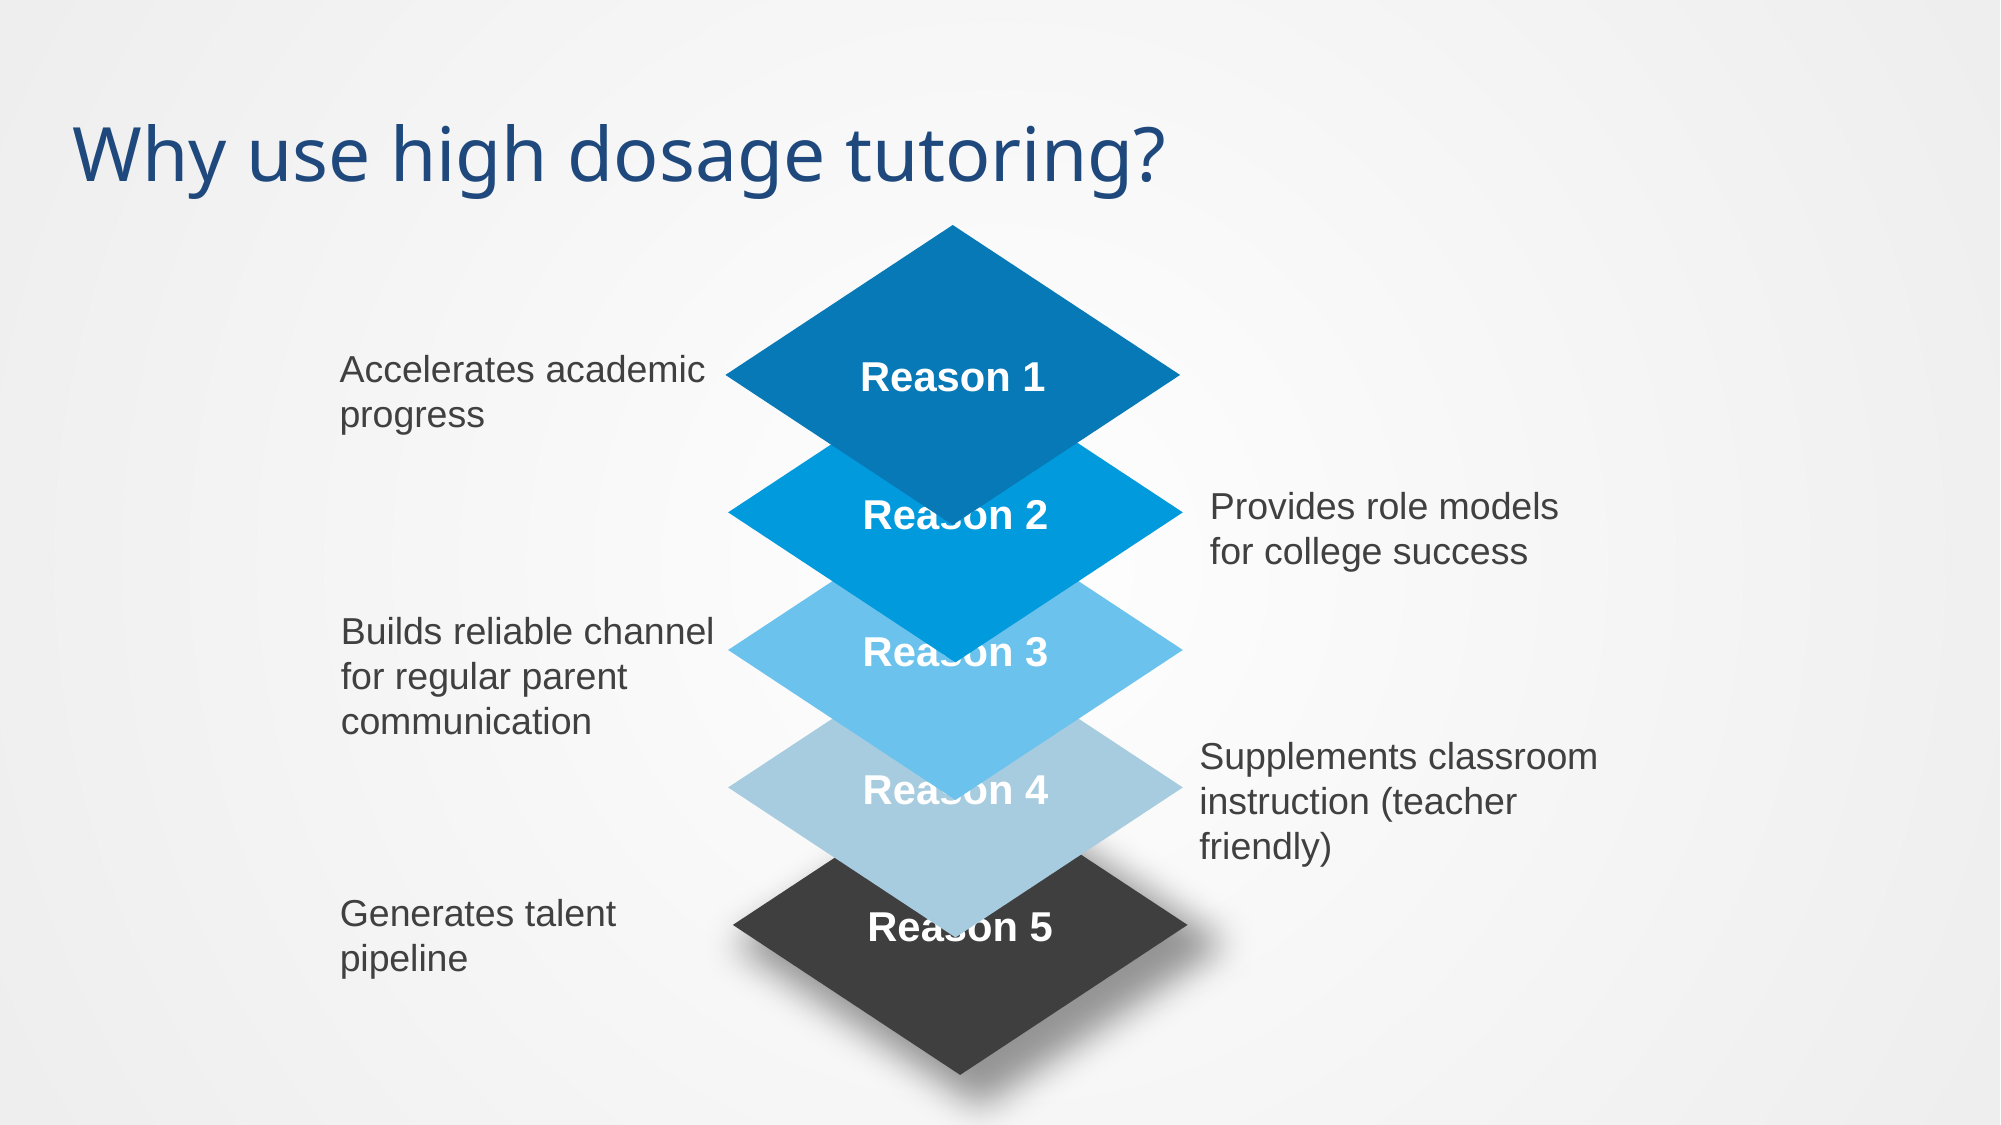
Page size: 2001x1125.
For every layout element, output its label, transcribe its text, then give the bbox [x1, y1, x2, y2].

text_box Reason 2 [726, 443, 1185, 665]
text_box Accelerates academic progress [324, 337, 805, 443]
text_box Provides role models for college success [1195, 474, 1613, 580]
text_box Builds reliable channel for regular parent communication [325, 599, 776, 750]
text_box Supplements classroom instruction (teacher friendly) [1184, 724, 1625, 875]
text_box Reason 3 [726, 581, 1185, 802]
text_box Why use high dosage tutoring? [57, 99, 1533, 204]
text_box Reason 1 [723, 223, 1183, 527]
text_box Reason 4 [726, 719, 1185, 940]
text_box Reason 5 [730, 855, 1190, 1077]
text_box Generates talent pipeline [324, 881, 747, 987]
